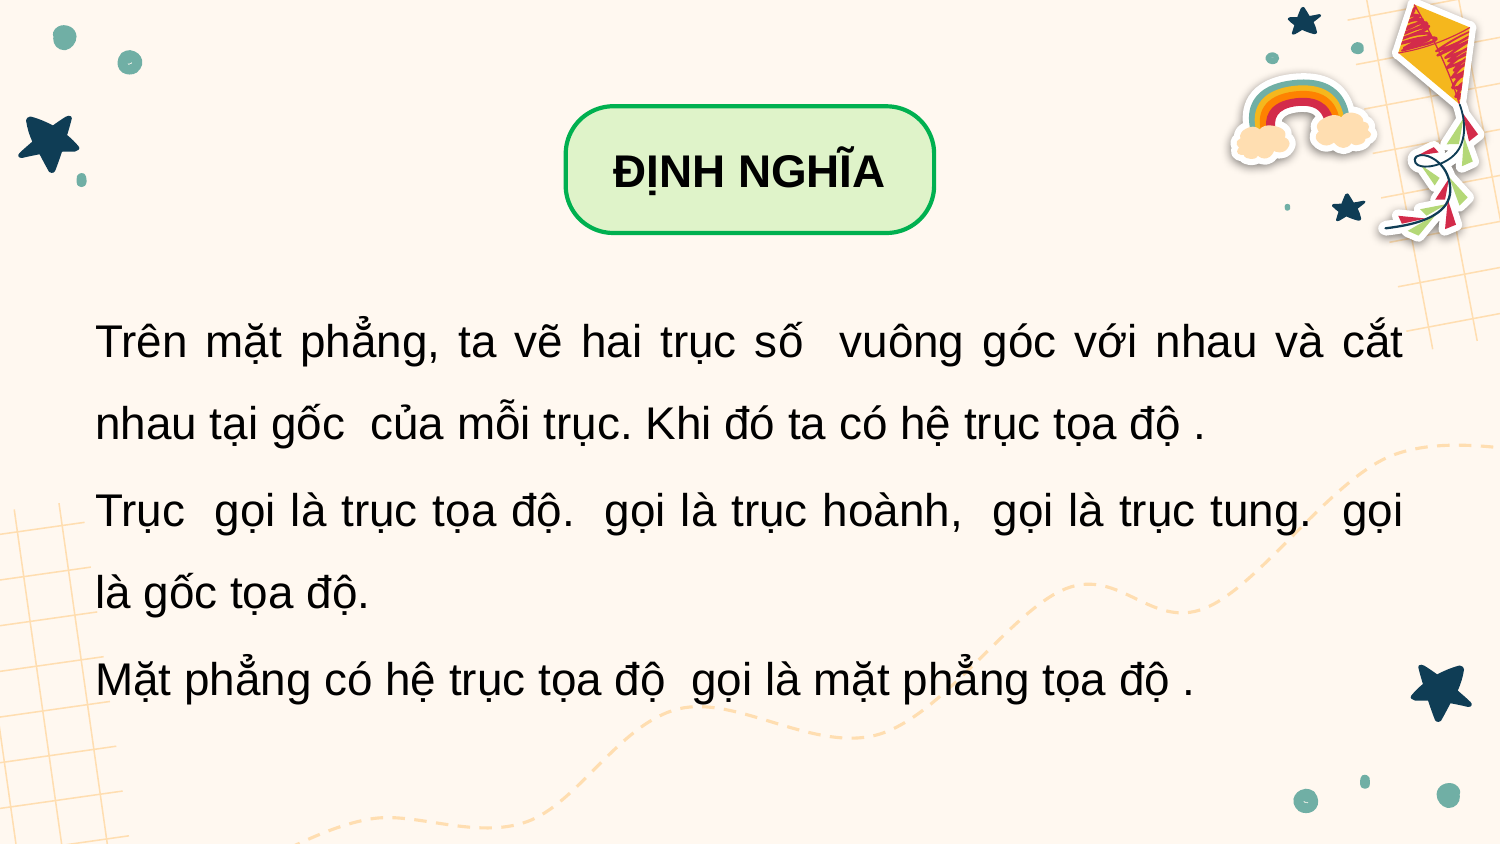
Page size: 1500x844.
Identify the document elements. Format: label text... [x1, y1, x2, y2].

text_box ĐỊNH NGHĨA [565, 106, 935, 233]
text_box [297, 445, 1500, 844]
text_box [1232, 0, 1486, 238]
